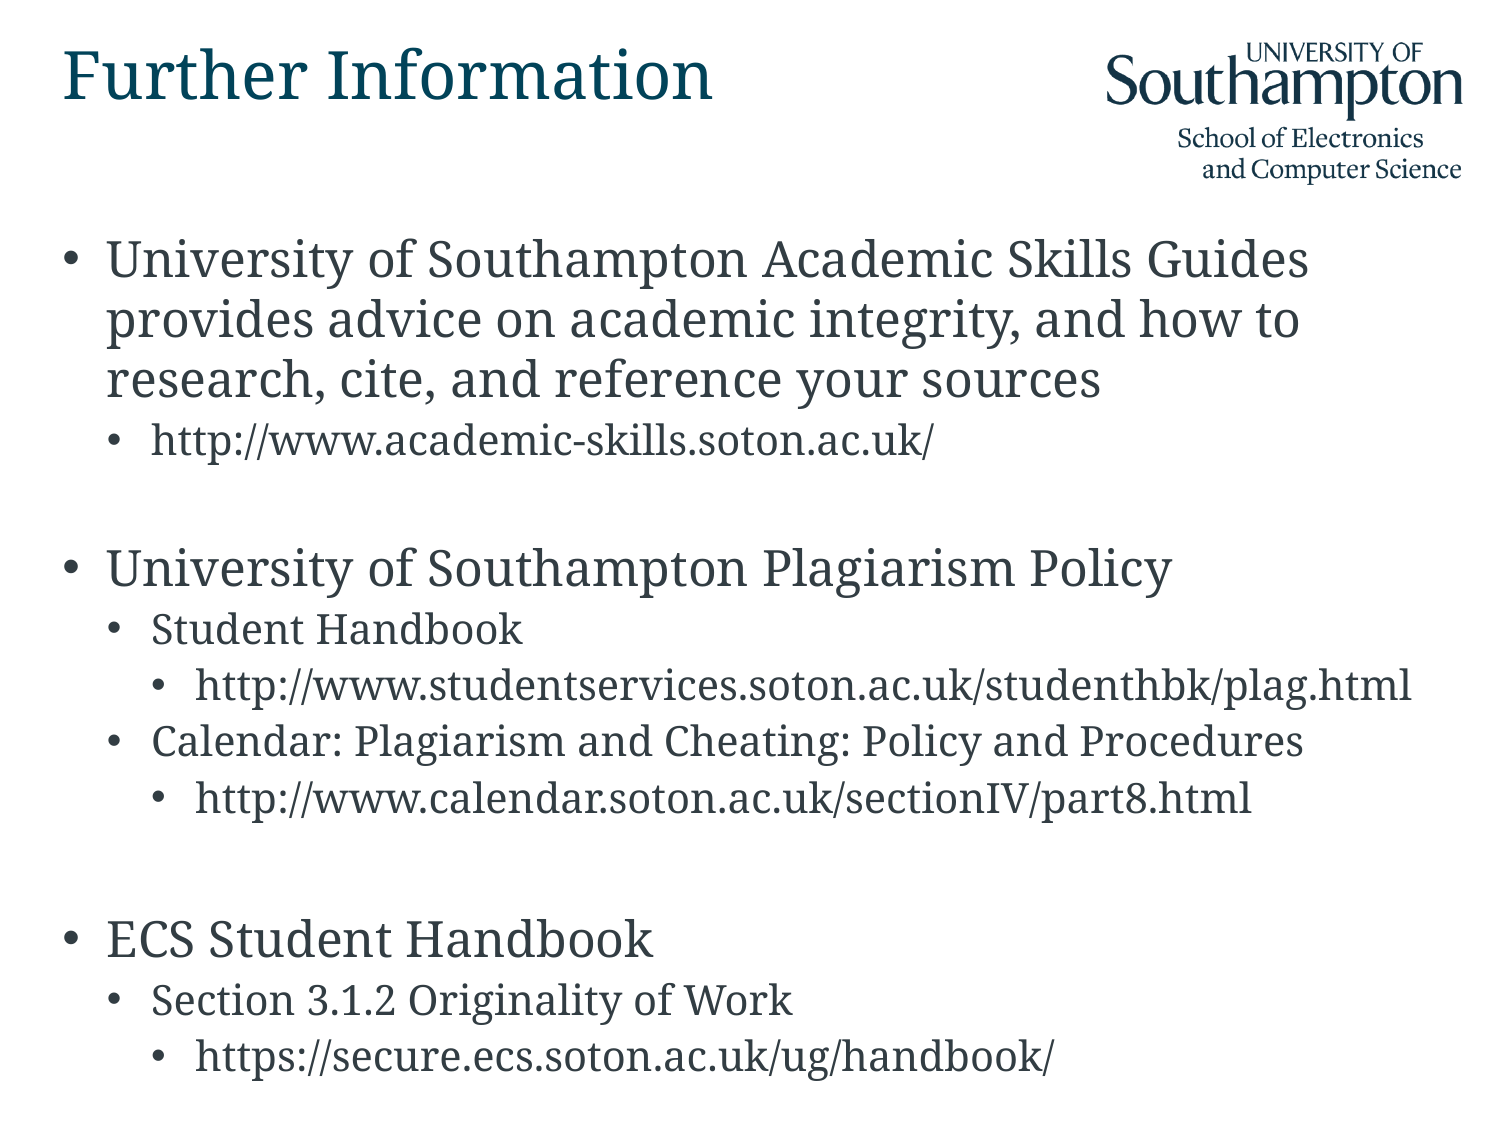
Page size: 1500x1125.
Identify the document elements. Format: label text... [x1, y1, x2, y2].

title Further Information [62, 24, 1076, 132]
list University of Southampton Academic Skills Guides provides advice on academic integrity, and how to research, cite, and reference your sources http://www.academic-skills.soton.ac.uk/ University of Southampton Plagiarism Policy Student Handbook http://www.studentservices.soton.ac.uk/studenthbk/plag.html Calendar: Plagiarism and Cheating: Policy and Procedures http://www.calendar.soton.ac.uk/sectionIV/part8.html ECS Student Handbook Section 3.1.2 Originality of Work https://secure.ecs.soton.ac.uk/ug/handbook/ [62, 219, 1438, 1013]
picture [1107, 42, 1463, 185]
